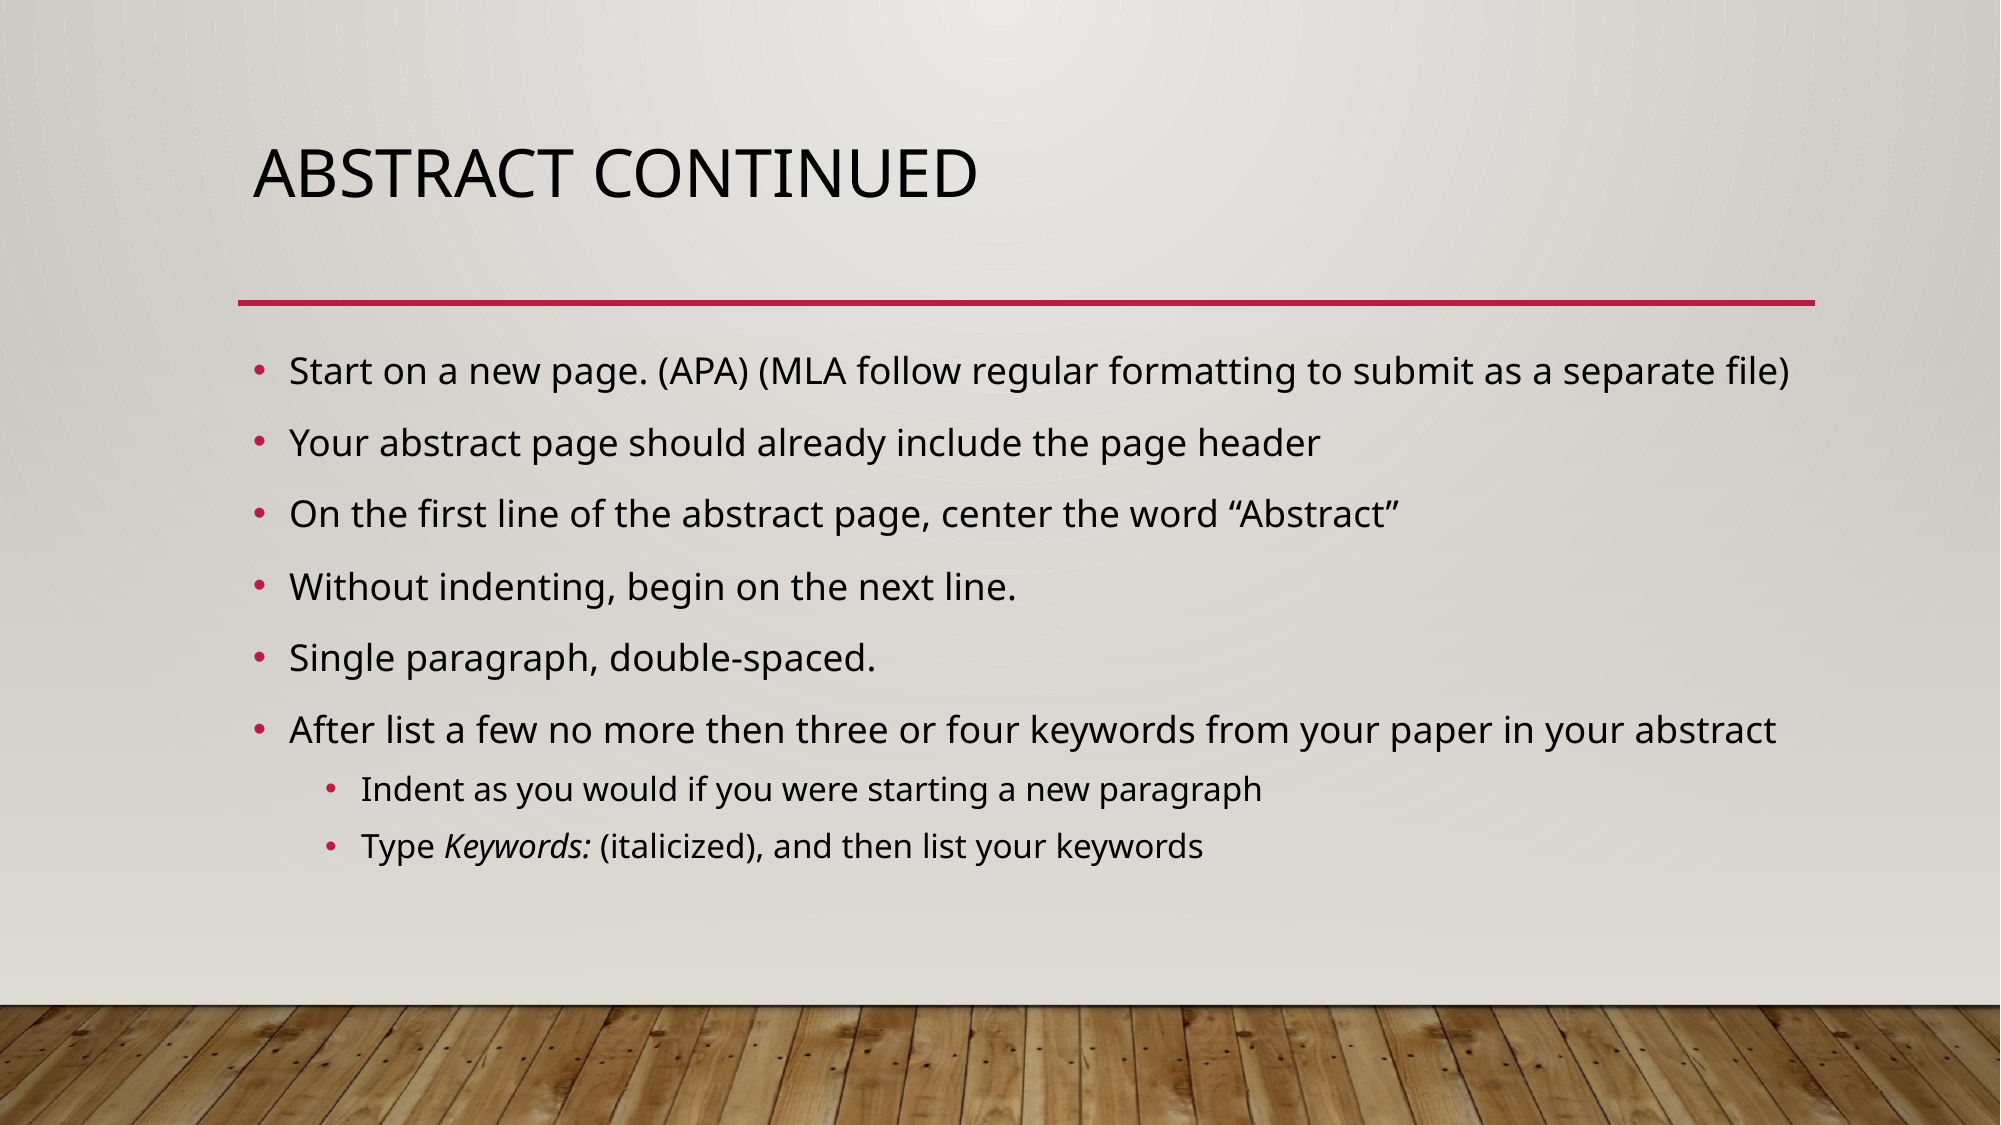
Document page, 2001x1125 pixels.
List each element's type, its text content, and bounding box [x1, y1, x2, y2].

title Abstract Continued [238, 131, 1814, 305]
picture [0, 1005, 2000, 1125]
list Start on a new page. (APA) (MLA follow regular formatting to submit as a separate file) Your abstract page should already include the page header On the first line of the abstract page, center the word “Abstract” Without indenting, begin on the next line. Single paragraph, double-spaced. After list a few no more then three or four keywords from your paper in your abstract Indent as you would if you were starting a new paragraph Type Keywords: (italicized), and then list your keywords [238, 330, 1814, 897]
